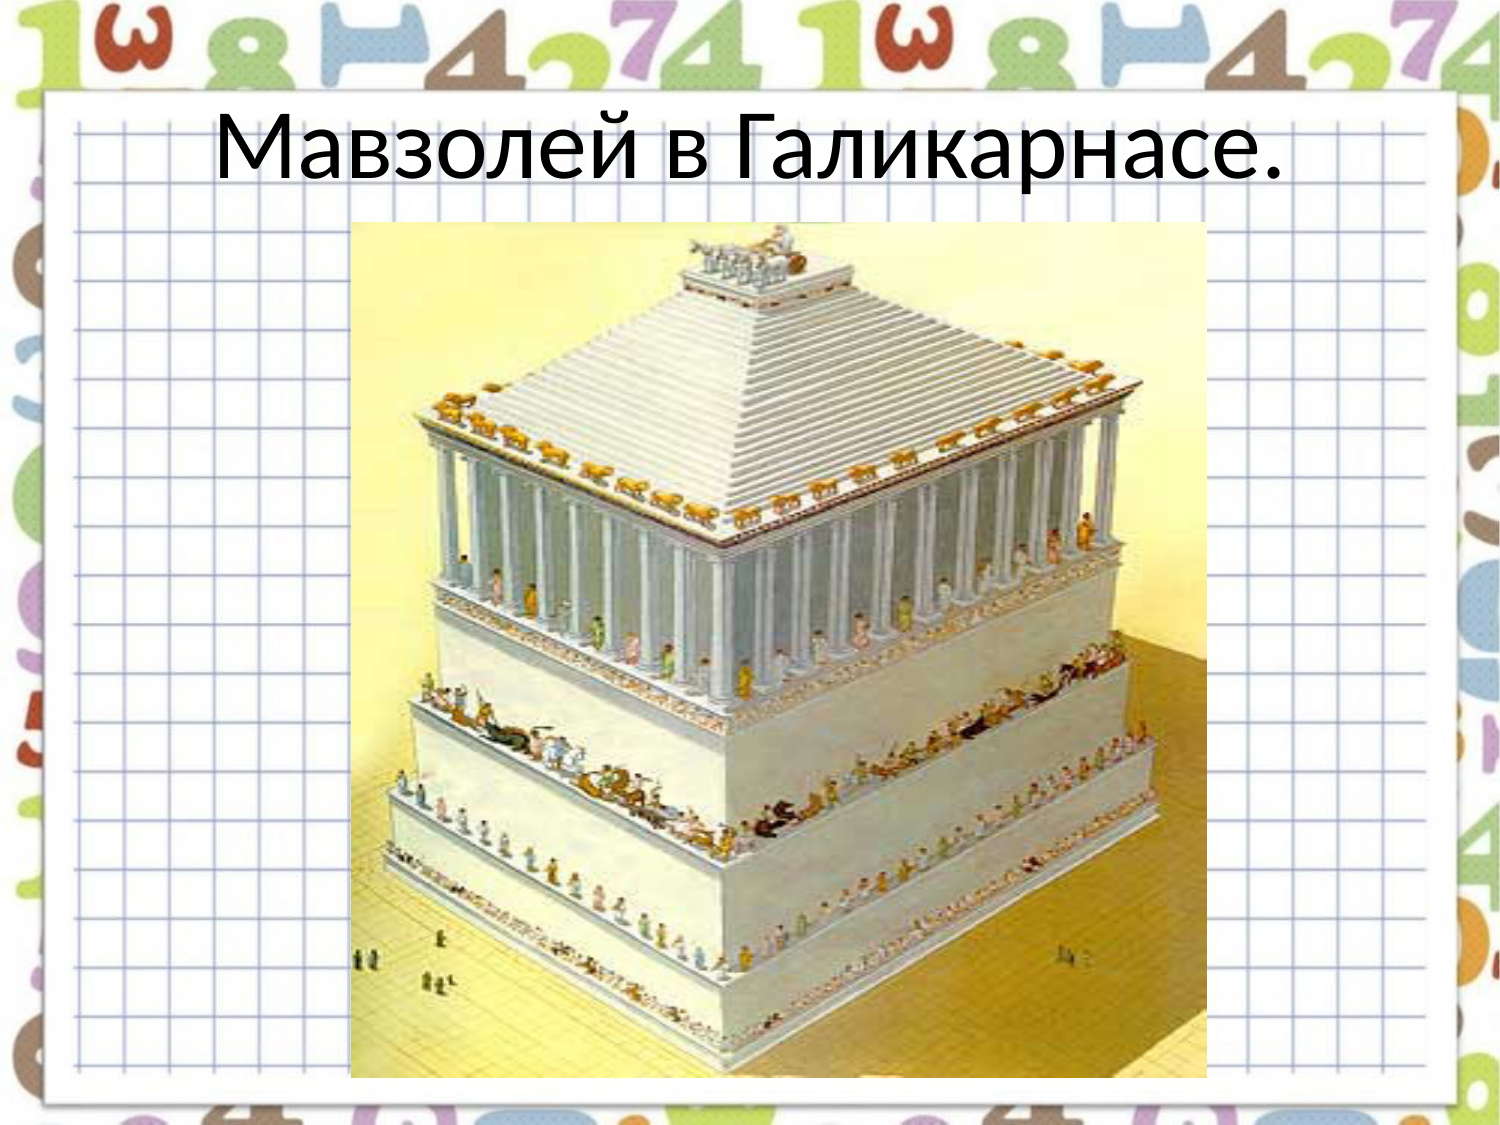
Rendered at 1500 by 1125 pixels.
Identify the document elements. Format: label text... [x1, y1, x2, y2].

title Мавзолей в Галикарнасе. [75, 45, 1425, 233]
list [351, 222, 1208, 1079]
picture [0, 0, 1500, 1125]
